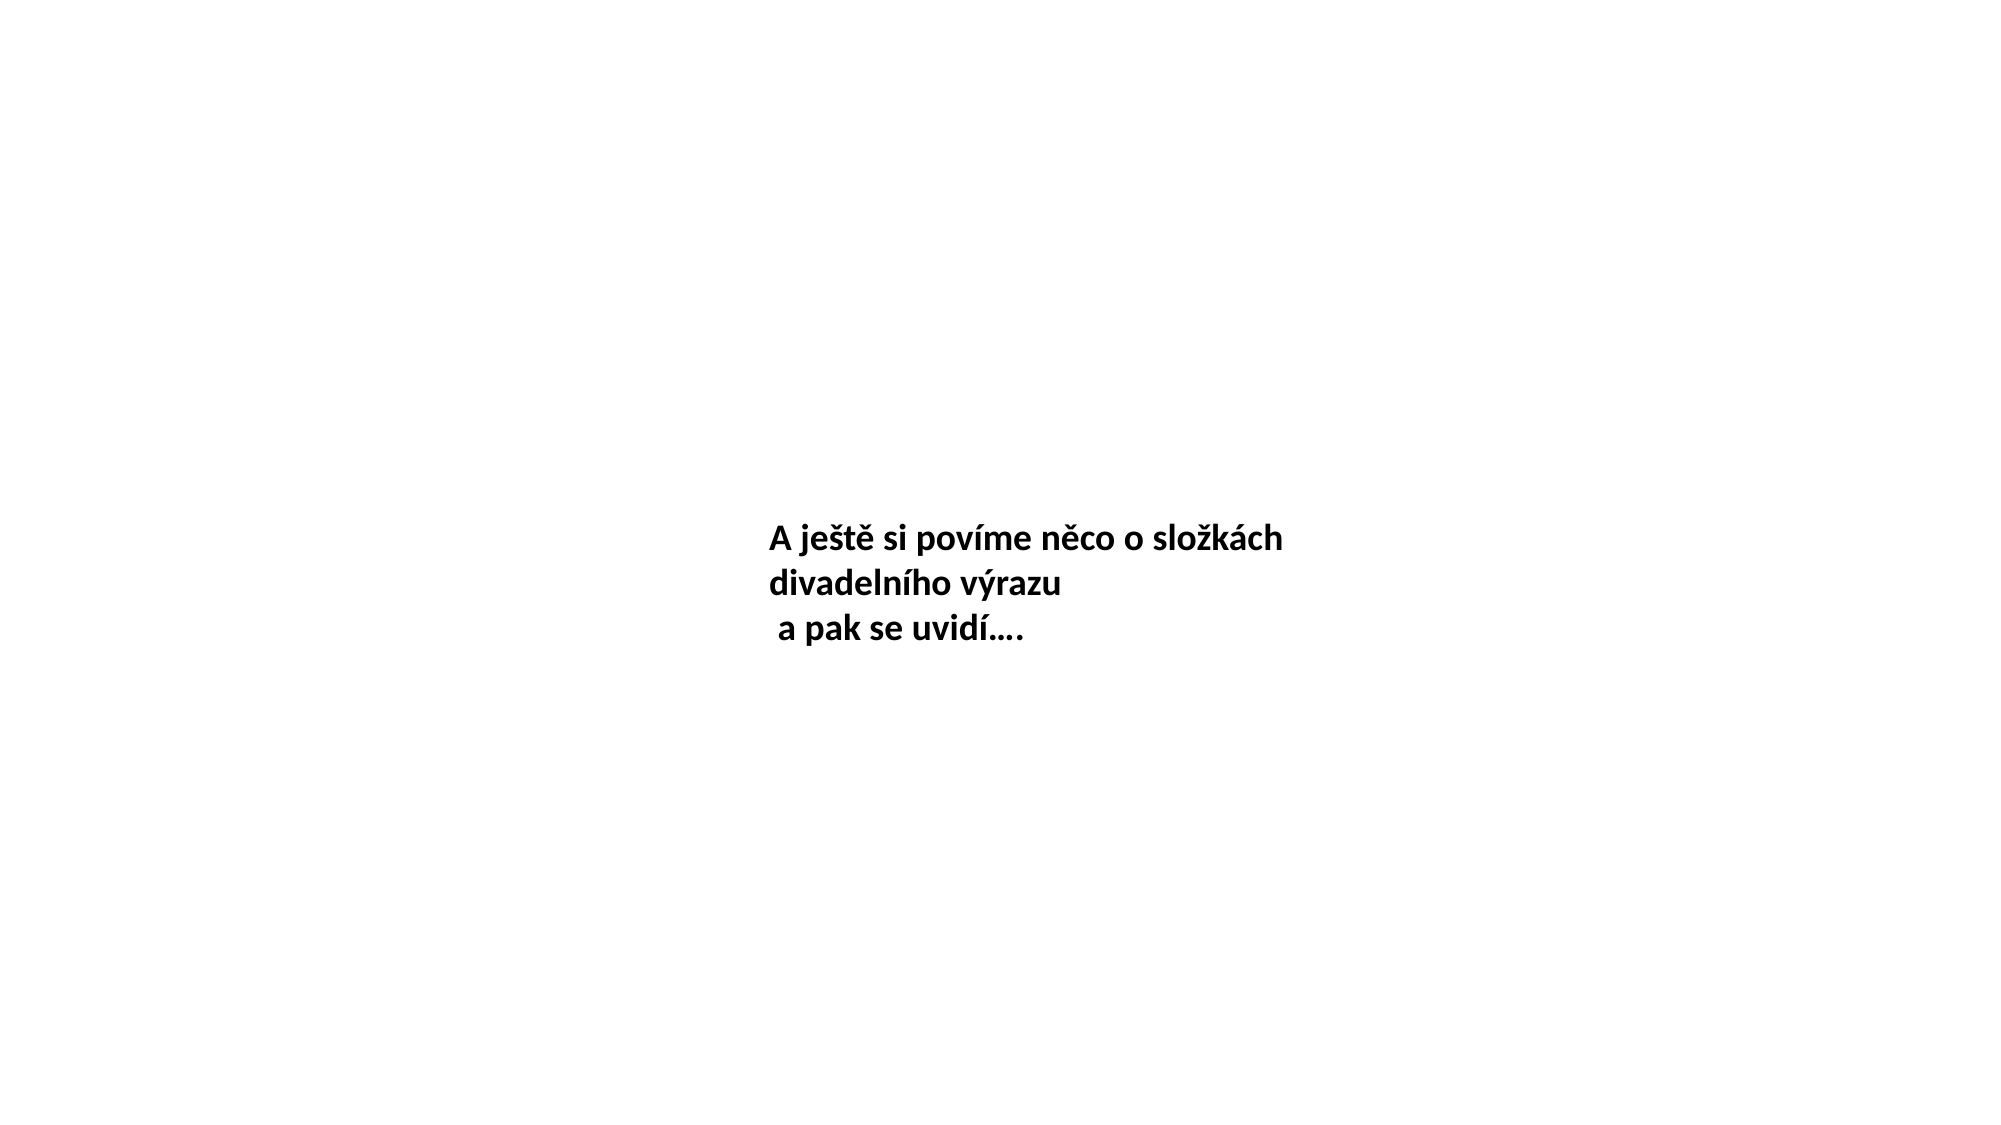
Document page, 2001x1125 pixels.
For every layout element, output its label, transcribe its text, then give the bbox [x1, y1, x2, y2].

text_box A ještě si povíme něco o složkách divadelního výrazu a pak se uvidí…. [754, 505, 1353, 656]
